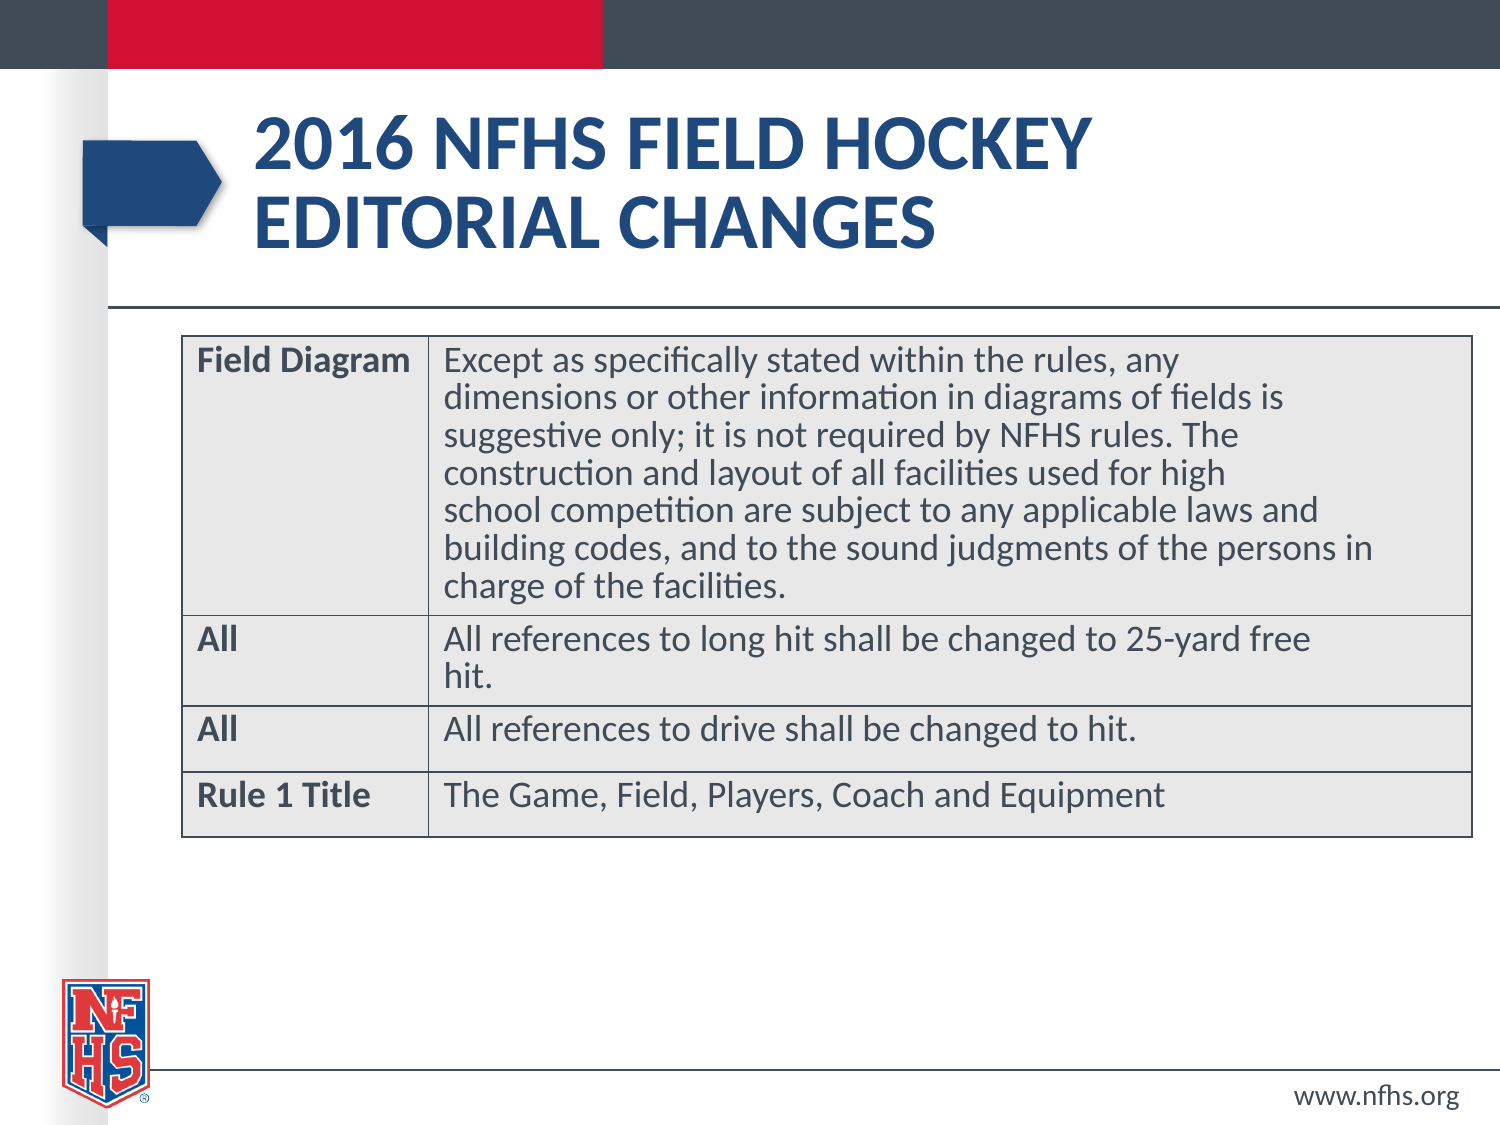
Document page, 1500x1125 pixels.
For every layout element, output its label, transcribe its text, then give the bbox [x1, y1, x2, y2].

picture [62, 979, 150, 1109]
table_cell All [183, 707, 428, 771]
table_header Field Diagram [183, 337, 428, 615]
table_cell The Game, Field, Players, Coach and Equipment [429, 773, 1471, 836]
table_cell Rule 1 Title [183, 773, 428, 836]
table_cell All references to long hit shall be changed to 25-yard free hit. [429, 616, 1471, 705]
table_cell All [183, 616, 428, 705]
title 2016 nfhs field hockey editorial changes [238, 85, 1473, 285]
footer www.nfhs.org [1229, 1069, 1475, 1119]
table_cell All references to drive shall be changed to hit. [429, 707, 1471, 771]
table_header Except as specifically stated within the rules, any dimensions or other information in diagrams of fields is suggestive only; it is not required by NFHS rules. The construction and layout of all facilities used for high school competition are subject to any applicable laws and building codes, and to the sound judgments of the persons in charge of the facilities. [429, 337, 1471, 615]
